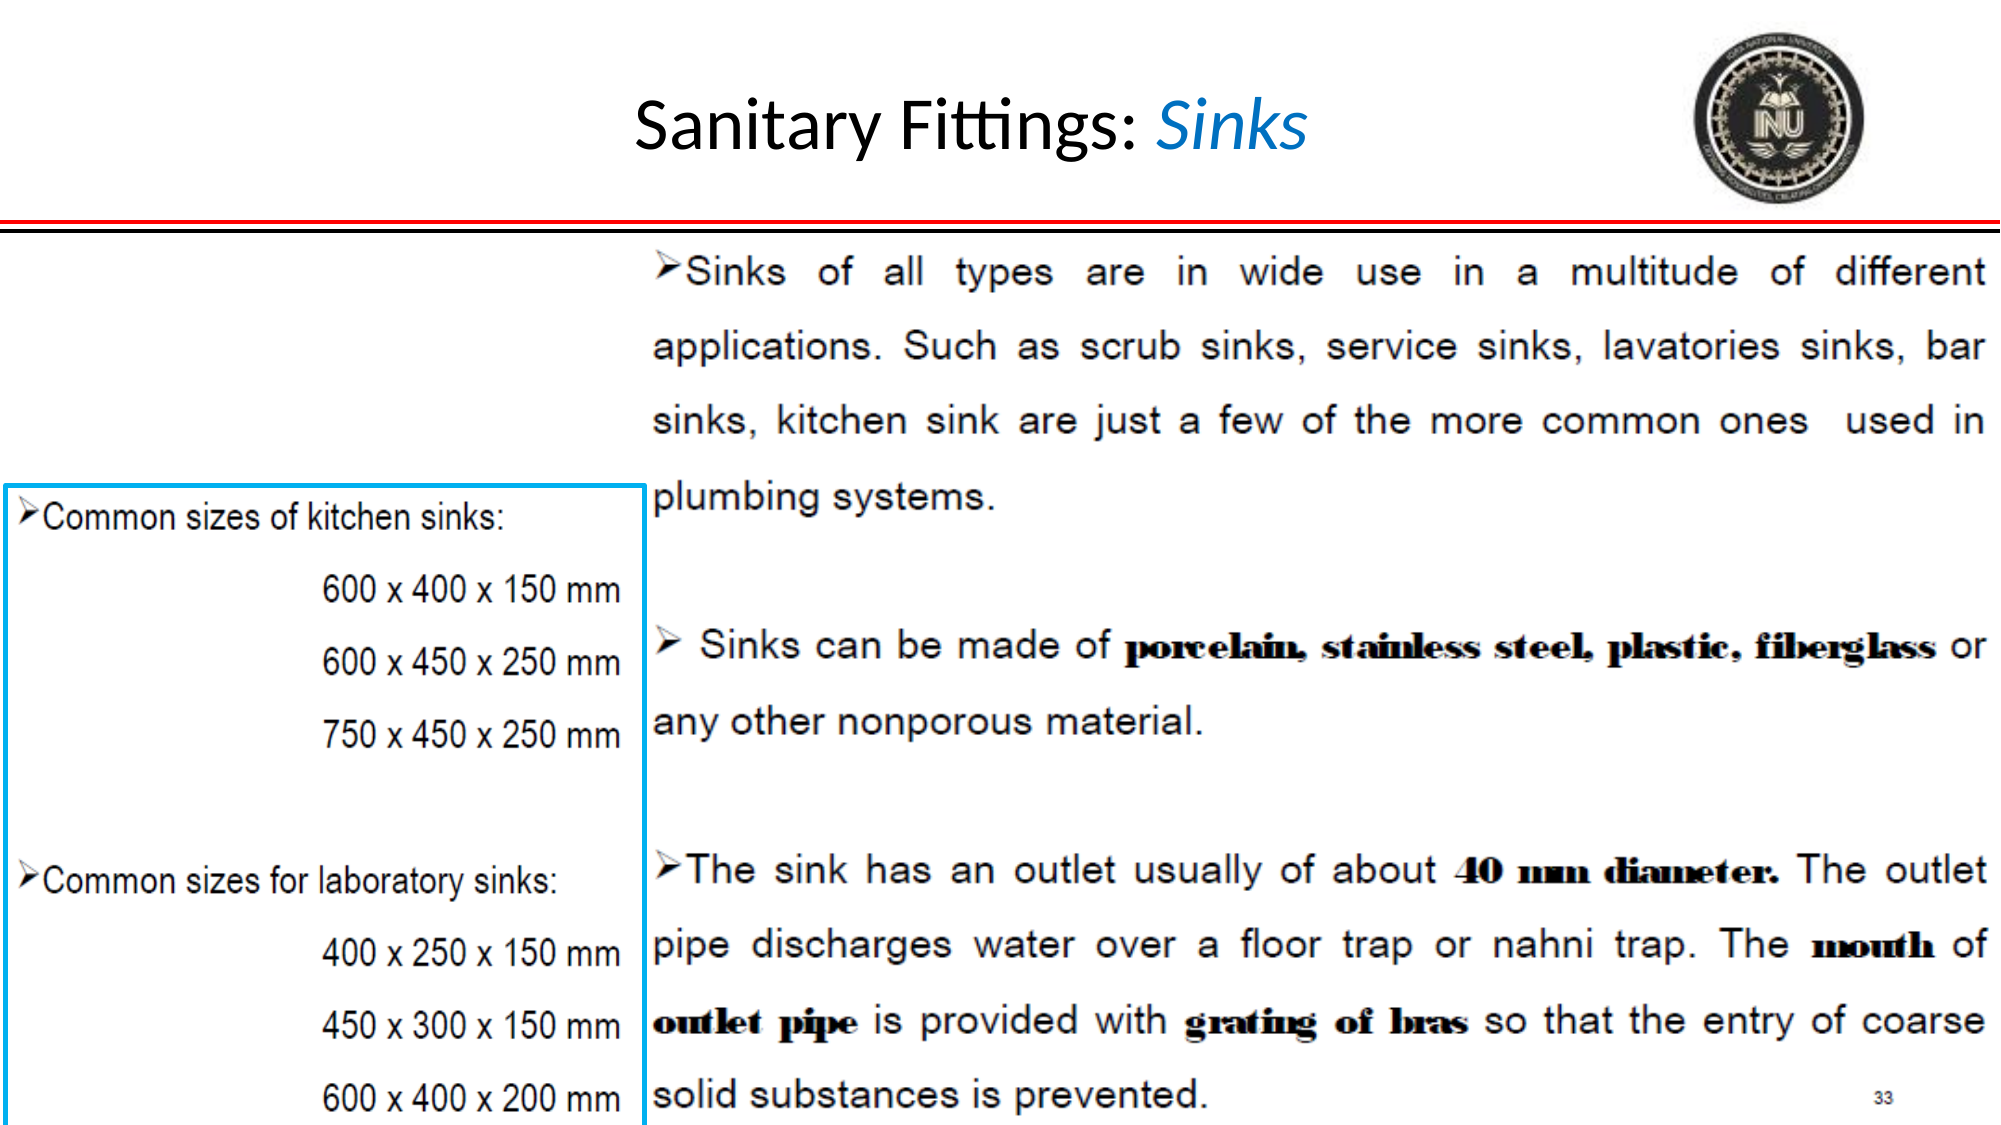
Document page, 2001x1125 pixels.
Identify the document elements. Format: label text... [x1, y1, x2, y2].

picture [641, 239, 2000, 1125]
picture [9, 489, 641, 1125]
text_box Sanitary Fittings: Sinks [408, 67, 1536, 172]
picture [1681, 21, 1878, 218]
